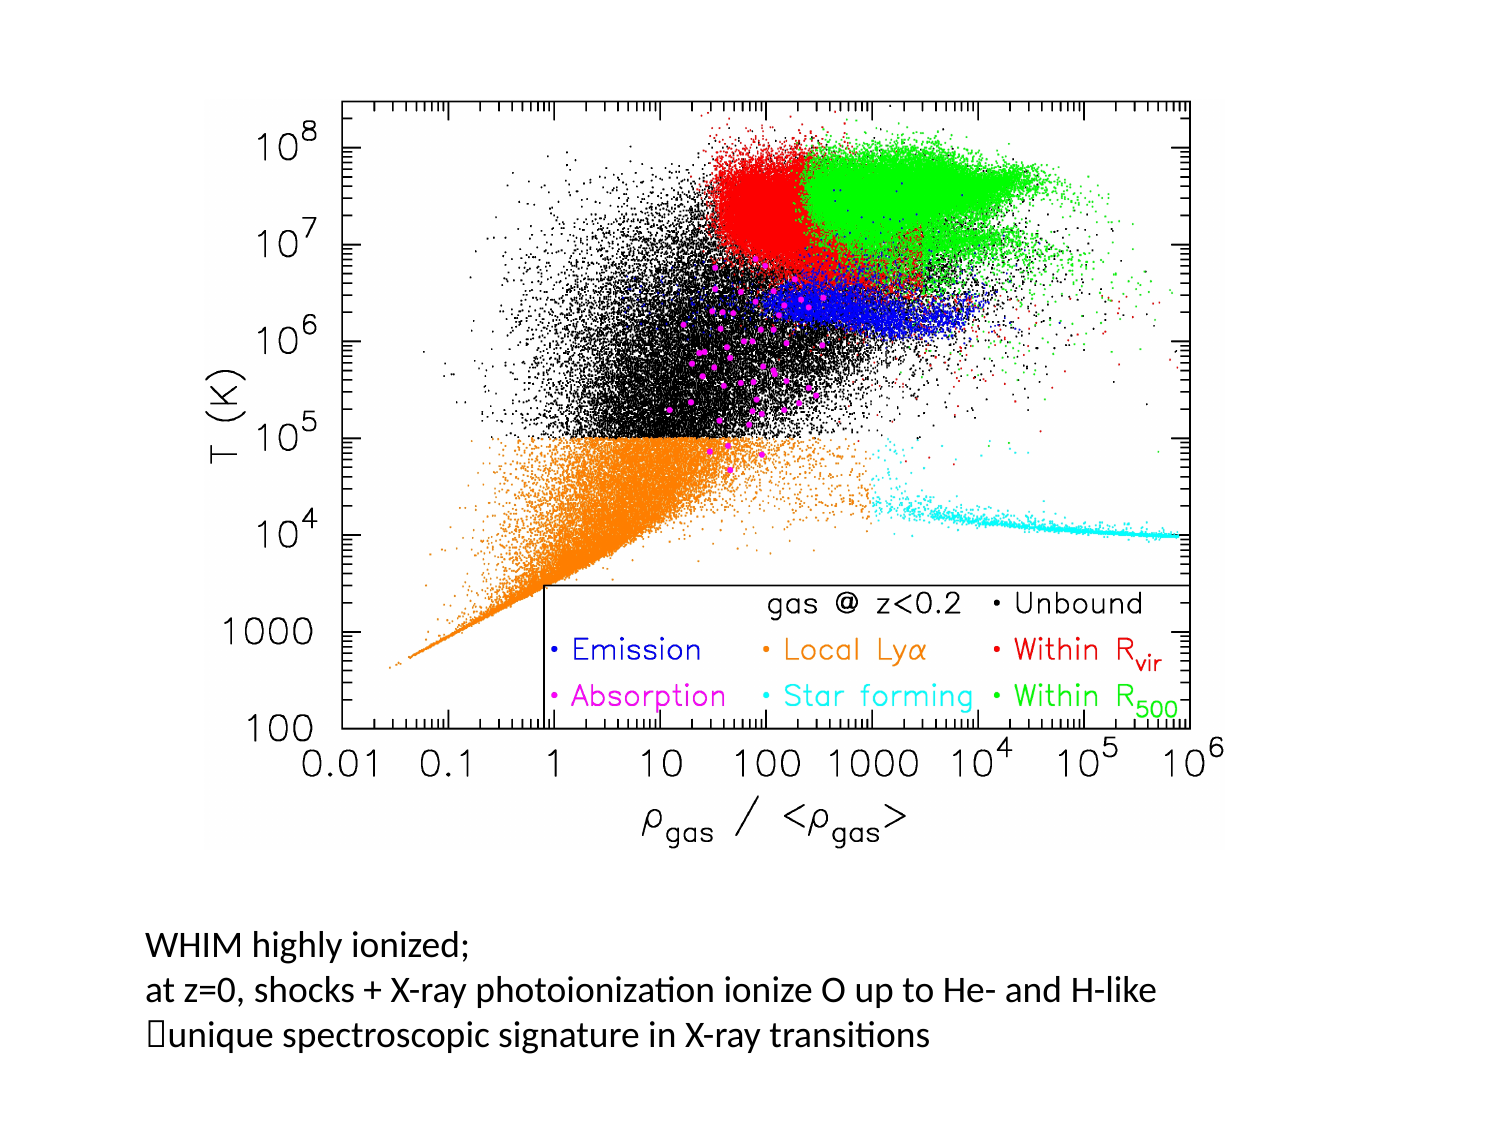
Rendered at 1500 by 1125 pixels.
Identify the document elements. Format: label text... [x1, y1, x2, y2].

picture [204, 99, 1226, 851]
text_box WHIM highly ionized; at z=0, shocks + X-ray photoionization ionize O up to He- and H-like unique spectroscopic signature in X-ray transitions [130, 912, 1173, 1063]
